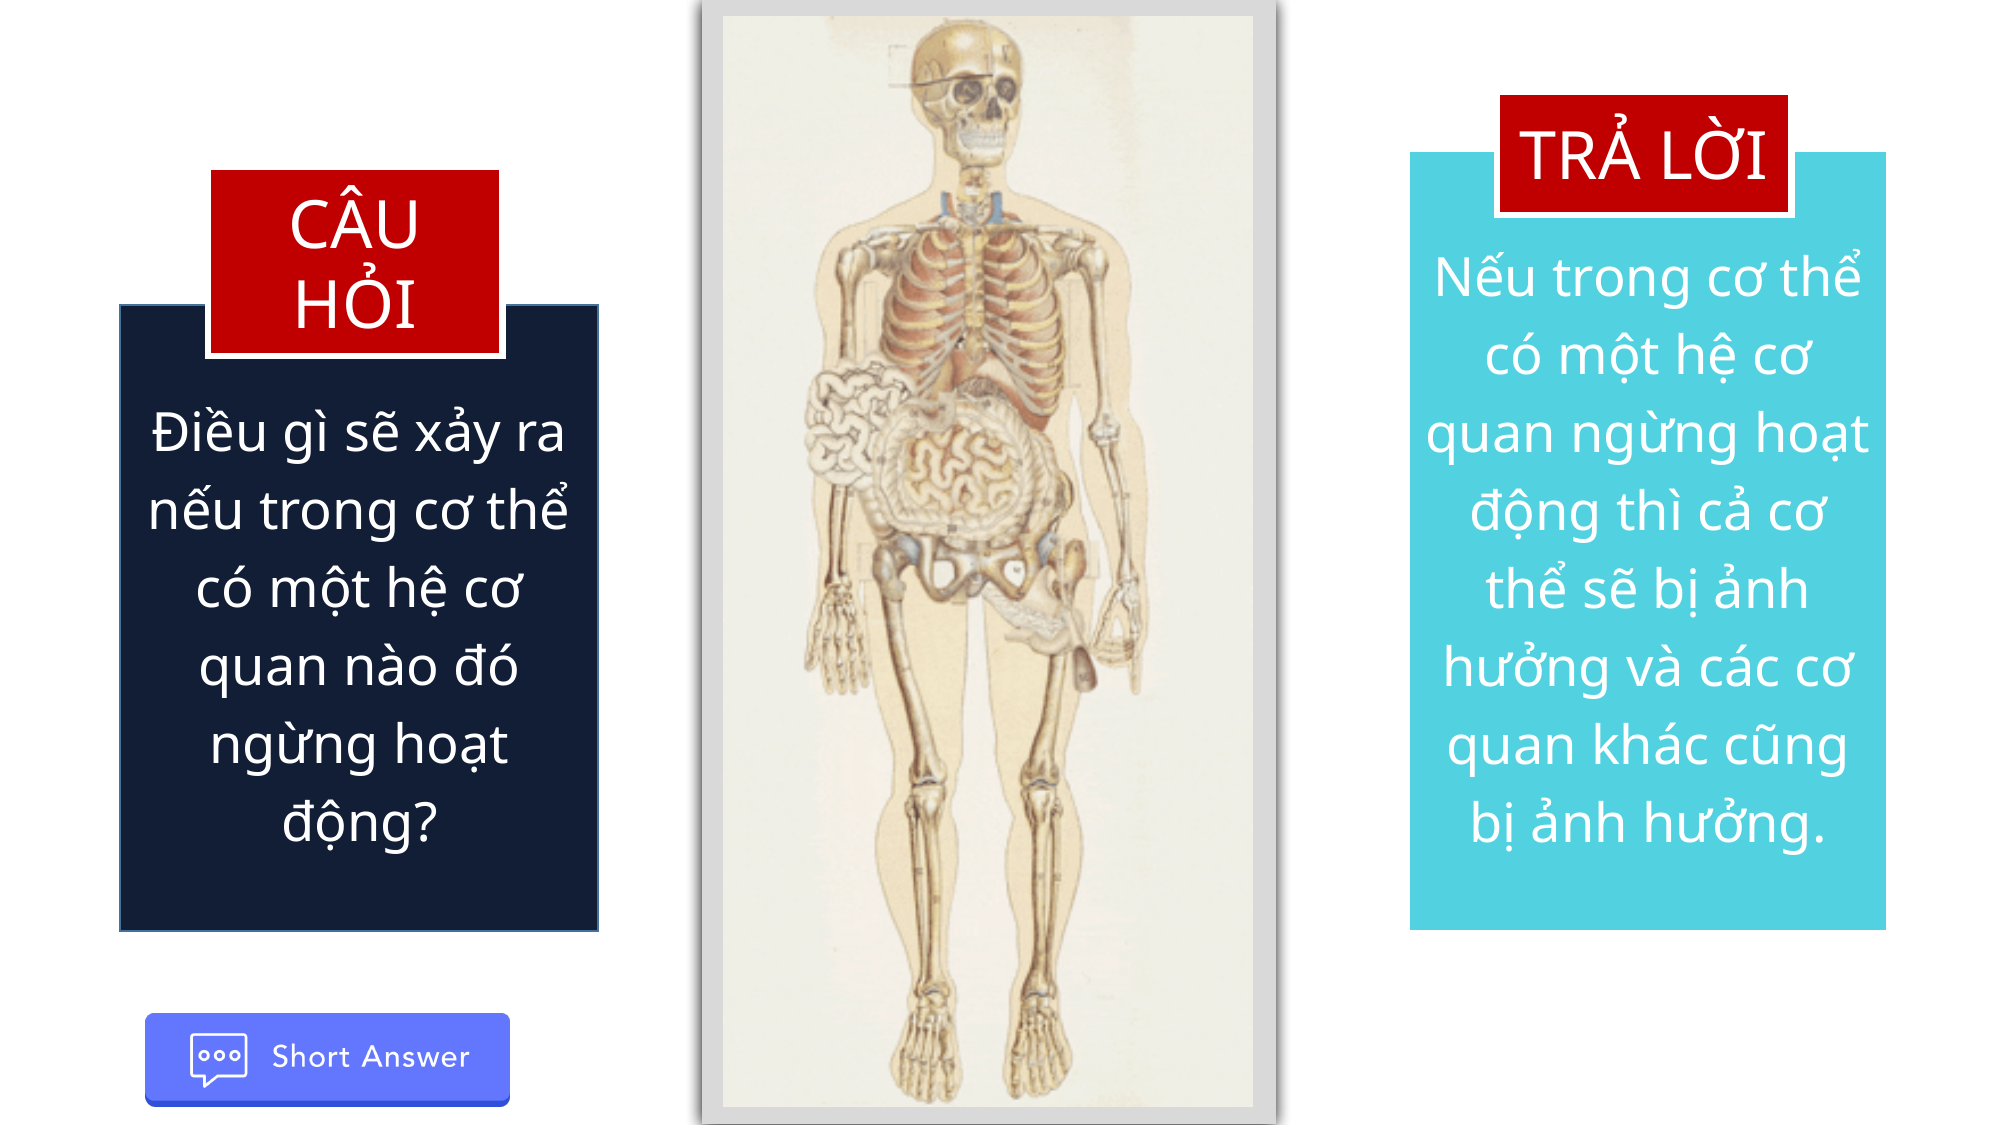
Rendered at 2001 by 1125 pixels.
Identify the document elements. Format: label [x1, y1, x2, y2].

text_box [701, 0, 1277, 1125]
picture [723, 16, 1253, 1107]
picture [145, 1013, 510, 1107]
text_box [120, 166, 599, 932]
text_box [1409, 91, 1888, 932]
